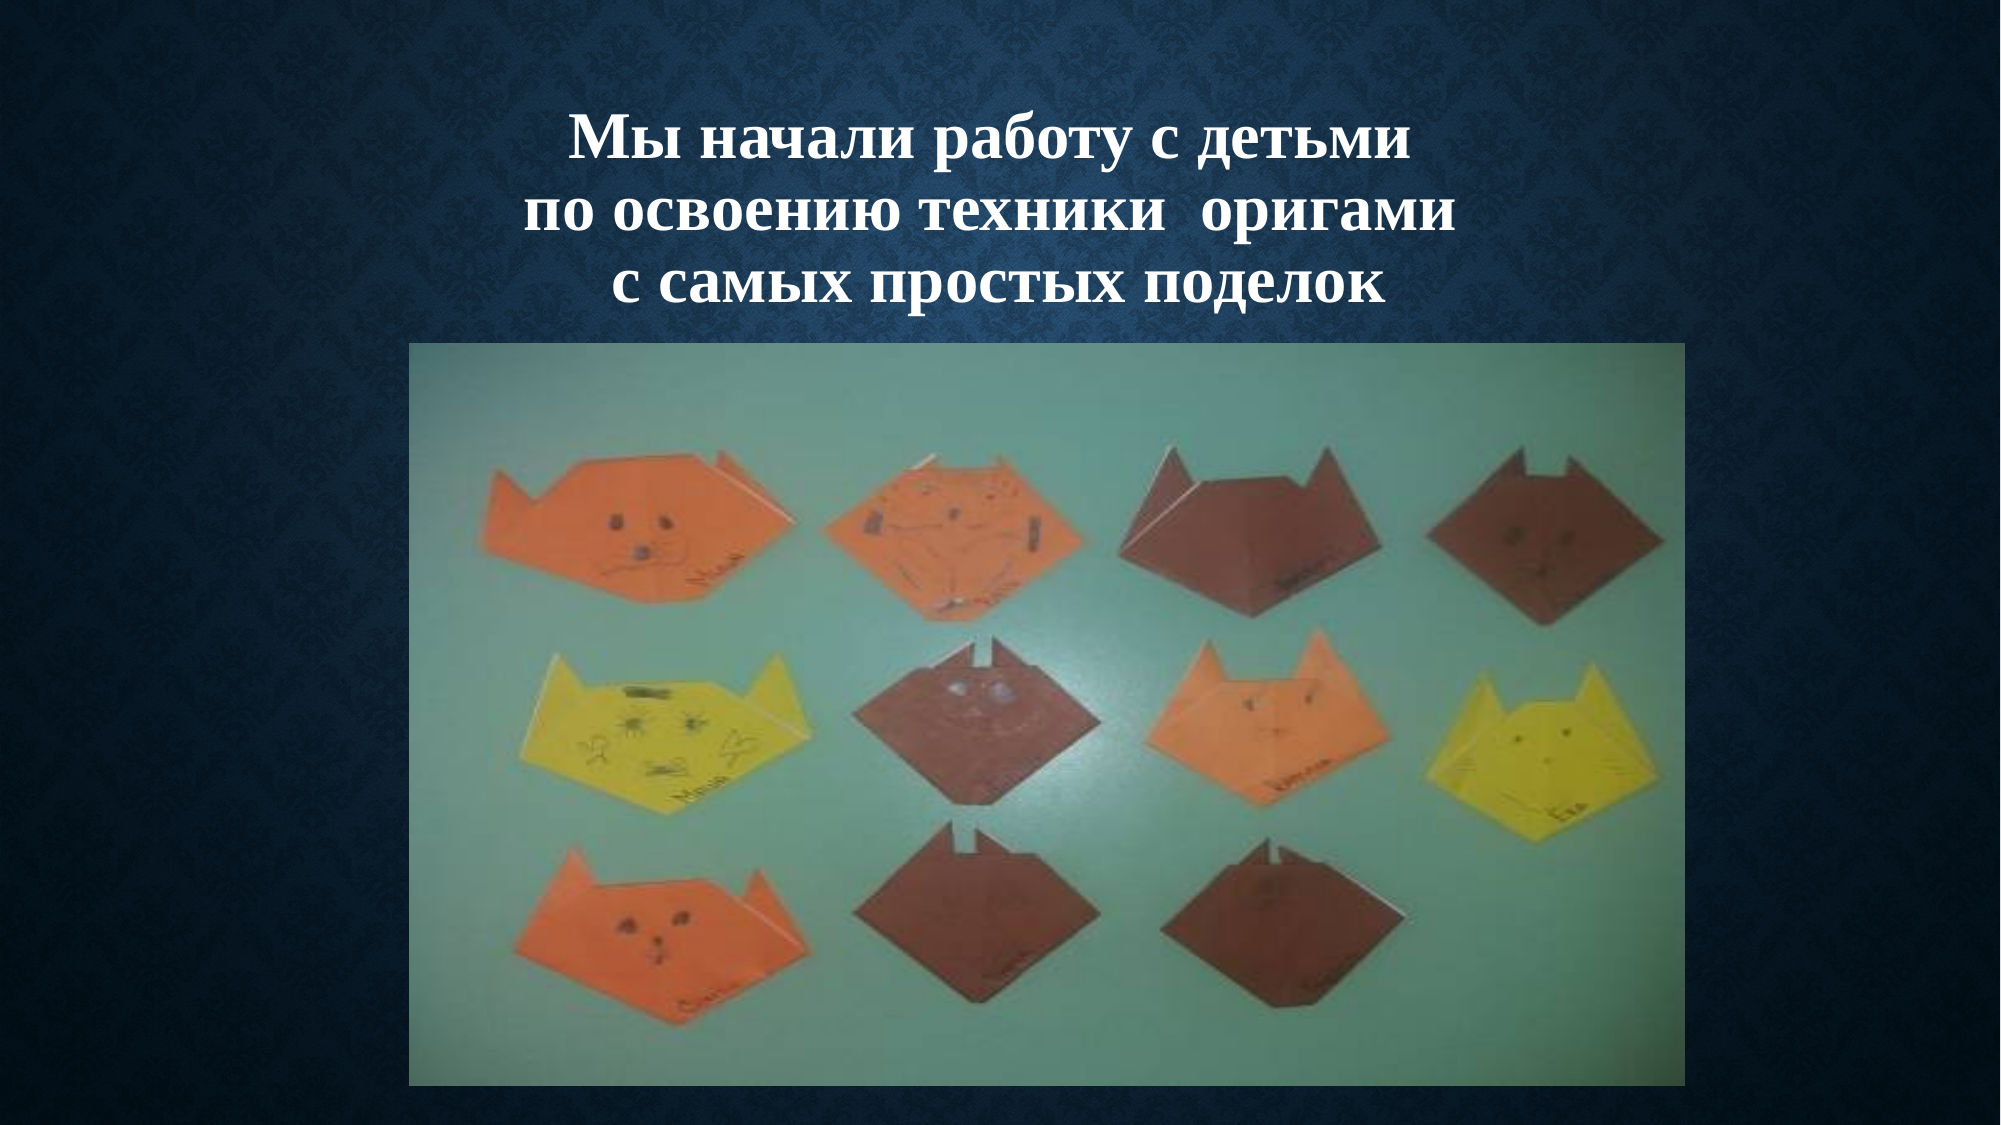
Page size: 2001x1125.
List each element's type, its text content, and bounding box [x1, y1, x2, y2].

title Мы начали работу с детьми по освоению техники оригами с самых простых поделок [150, 99, 1849, 318]
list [408, 343, 1685, 1087]
